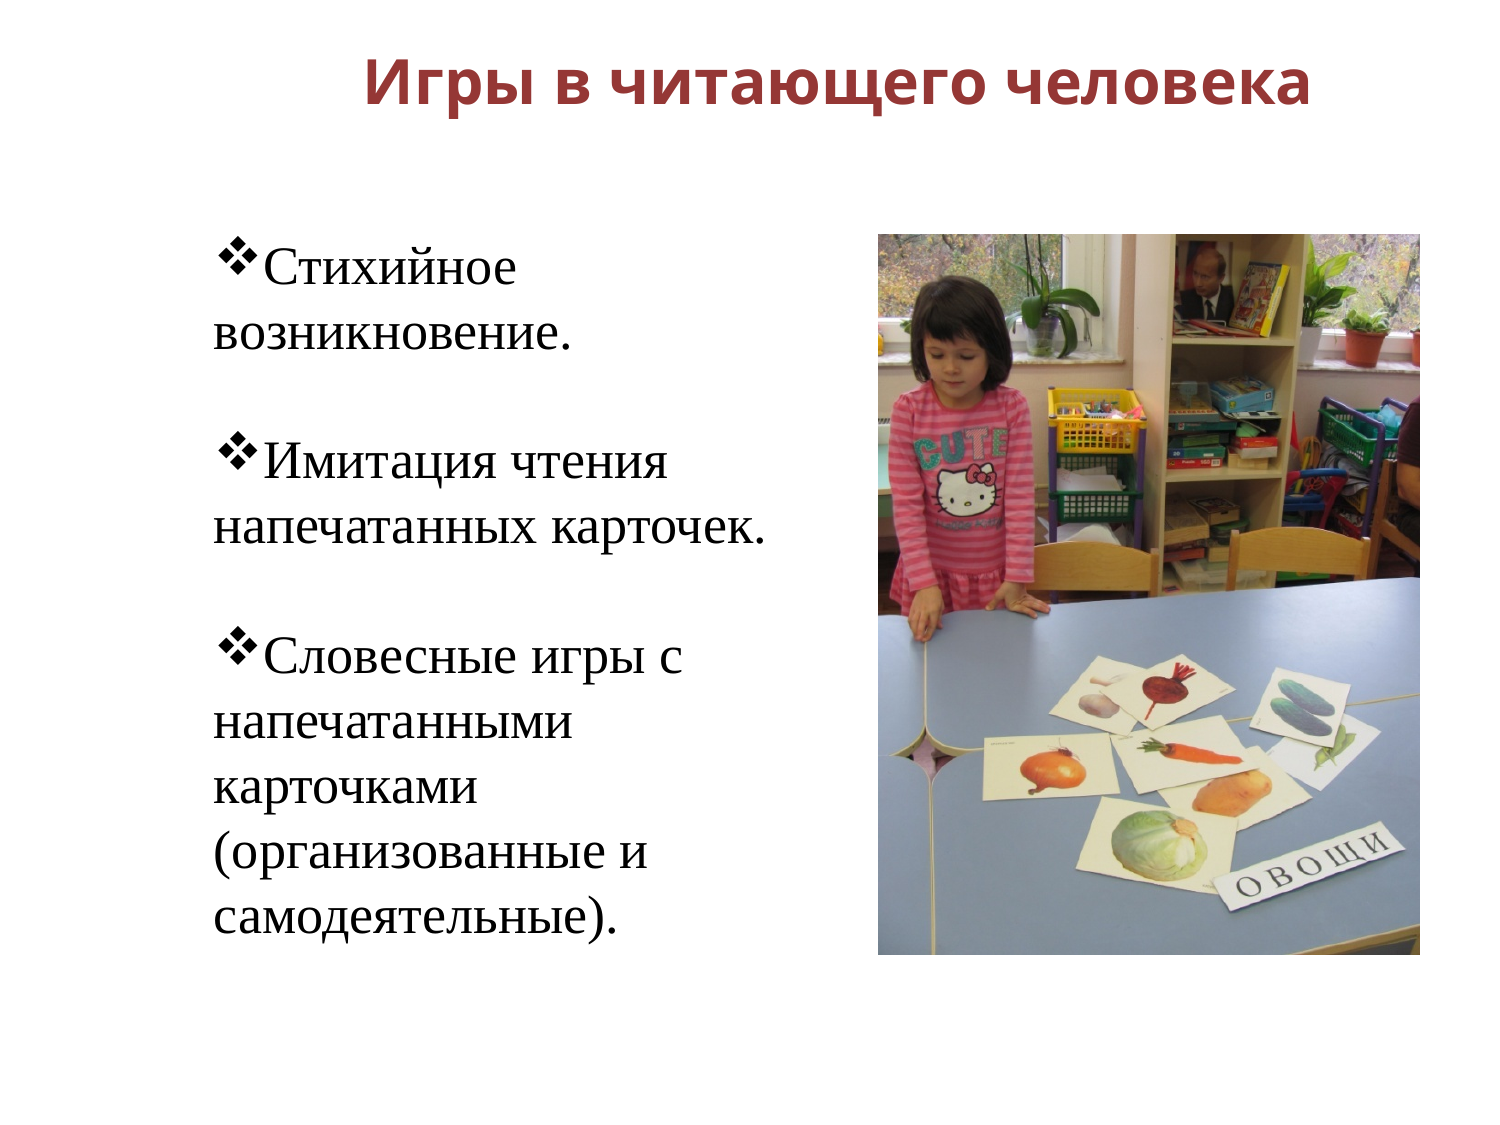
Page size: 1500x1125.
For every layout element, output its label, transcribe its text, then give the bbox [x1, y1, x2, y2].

text_box Стихийное возникновение. Имитация чтения напечатанных карточек. Словесные игры с напечатанными карточками (организованные и самодеятельные). [199, 222, 802, 952]
text_box Игры в читающего человека [177, 35, 1500, 125]
picture [878, 234, 1420, 955]
